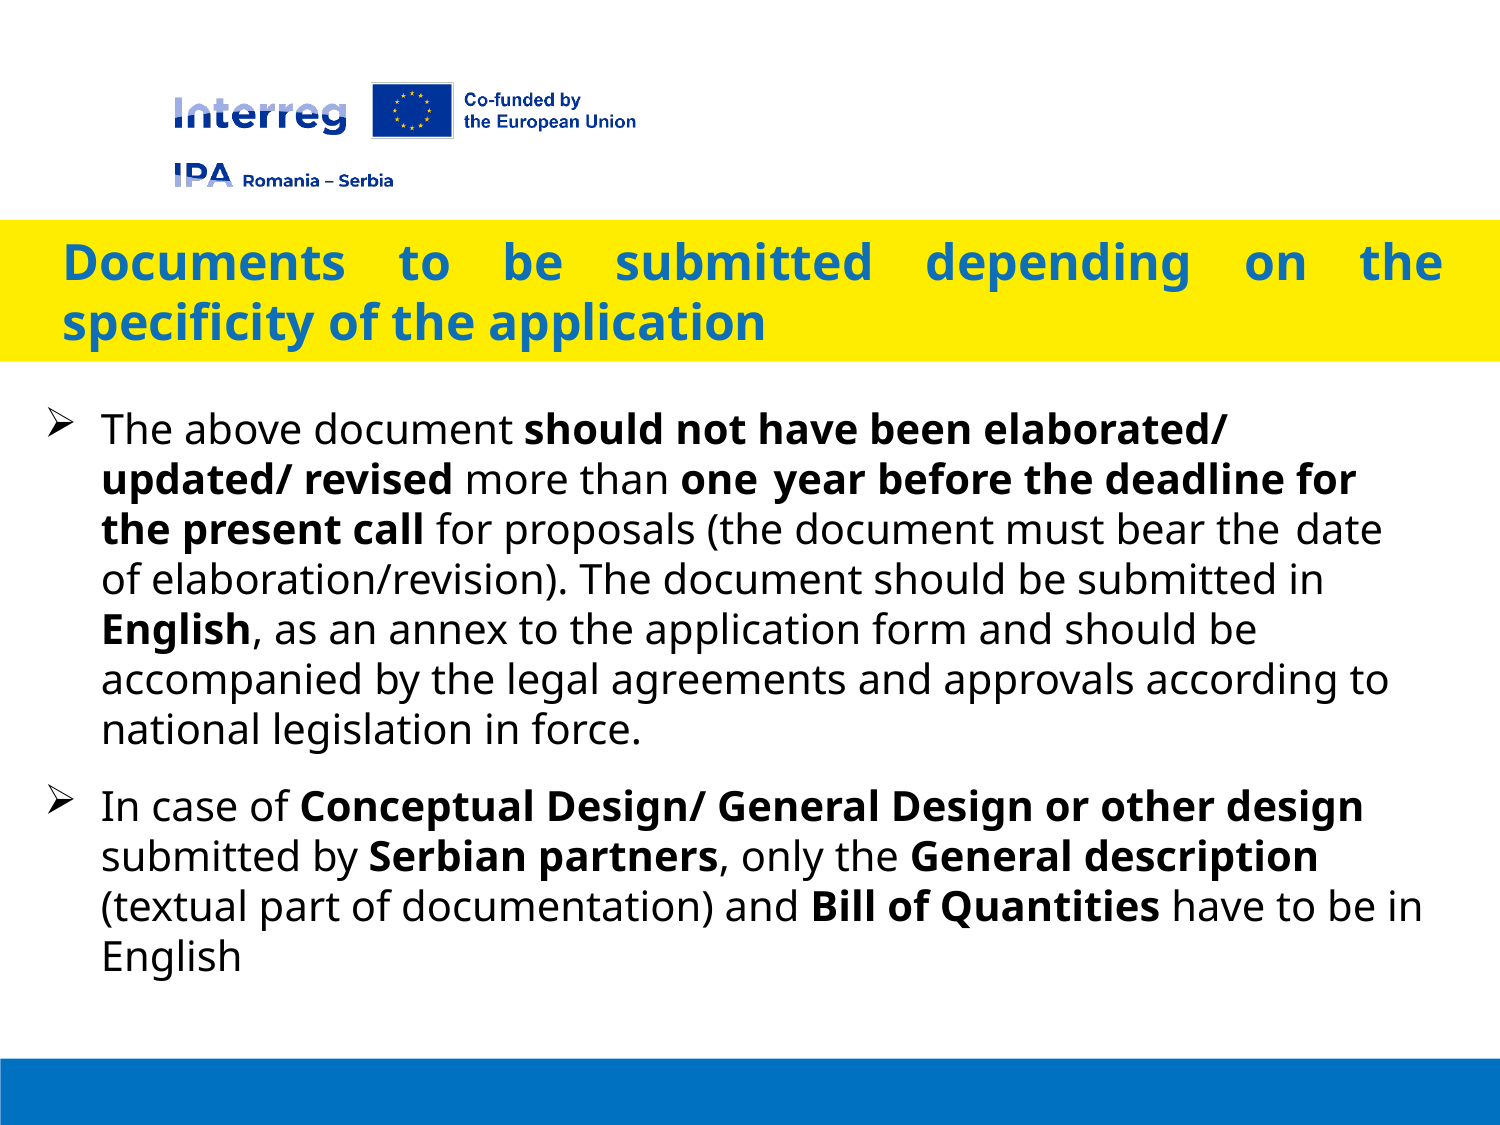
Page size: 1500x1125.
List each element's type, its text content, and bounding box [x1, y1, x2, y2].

list The above document should not have been elaborated/ updated/ revised more than one year before the deadline for the present call for proposals (the document must bear the date of elaboration/revision). The document should be submitted in English, as an annex to the application form and should be accompanied by the legal agreements and approvals according to national legislation in force. In case of Conceptual Design/ General Design or other design submitted by Serbian partners, only the General description (textual part of documentation) and Bill of Quantities have to be in English [29, 420, 1459, 1038]
text_box [0, 219, 1500, 362]
text_box Documents to be submitted depending on the specificity of the application [47, 244, 1459, 337]
picture [148, 58, 662, 213]
